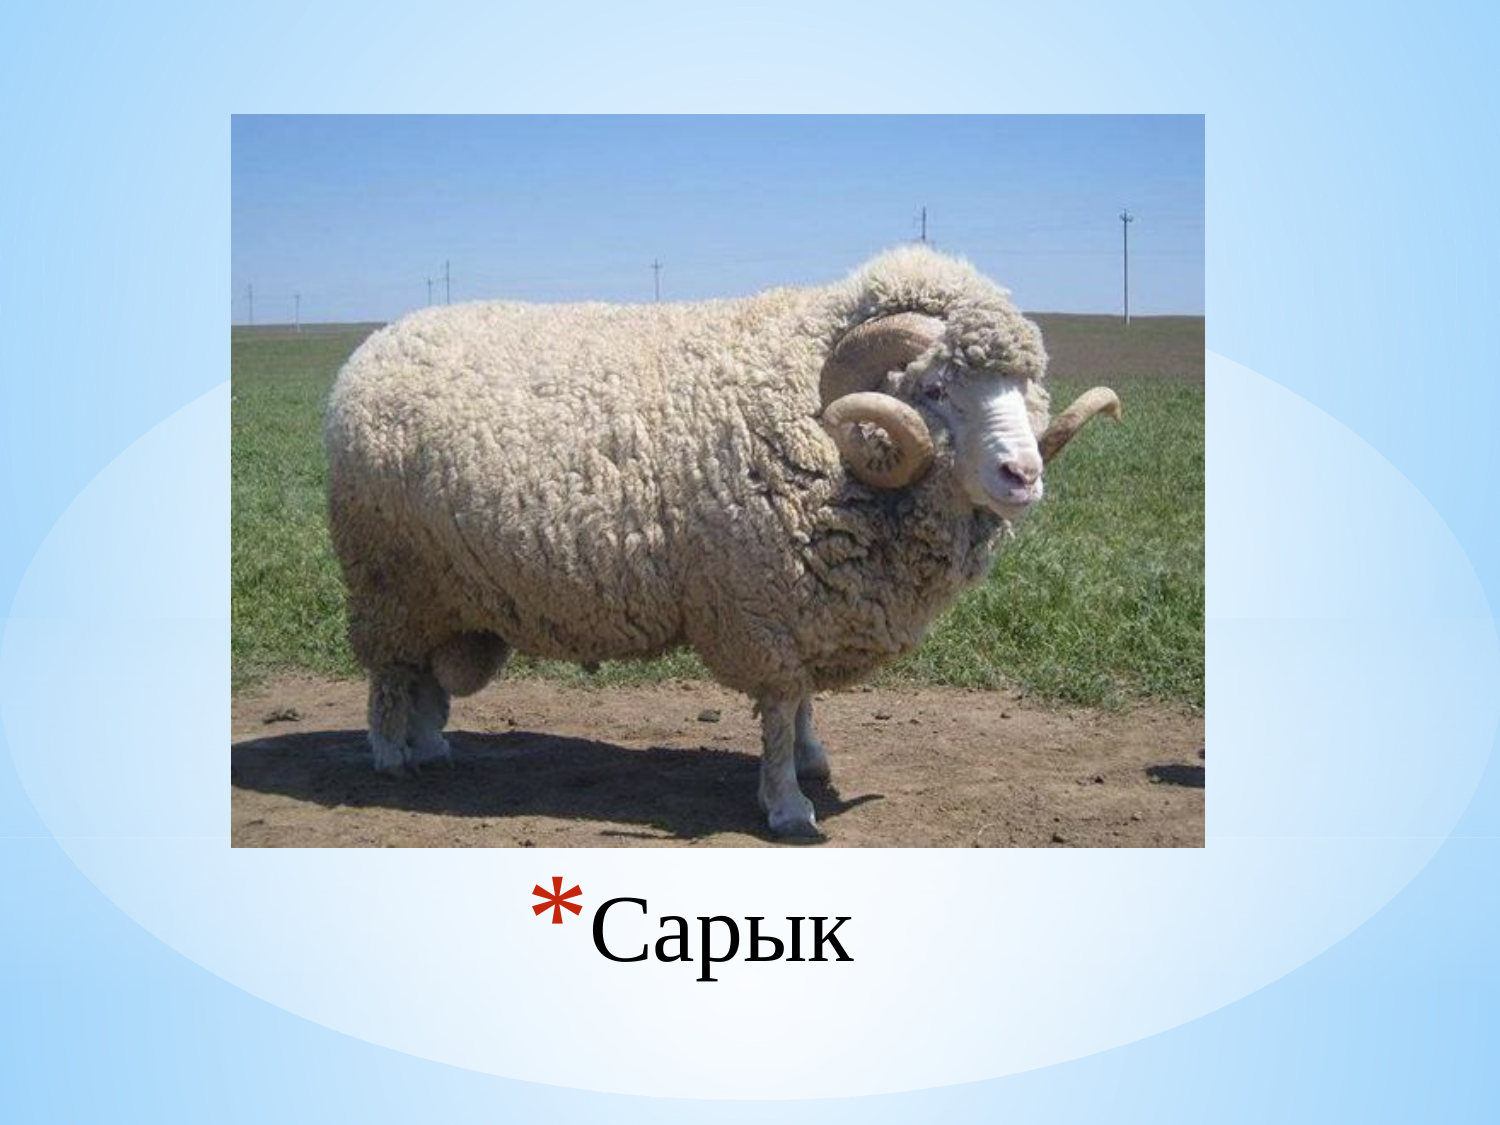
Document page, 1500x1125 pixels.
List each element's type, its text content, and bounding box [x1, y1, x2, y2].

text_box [229, 113, 1208, 873]
title Сарык [265, 880, 1117, 1046]
